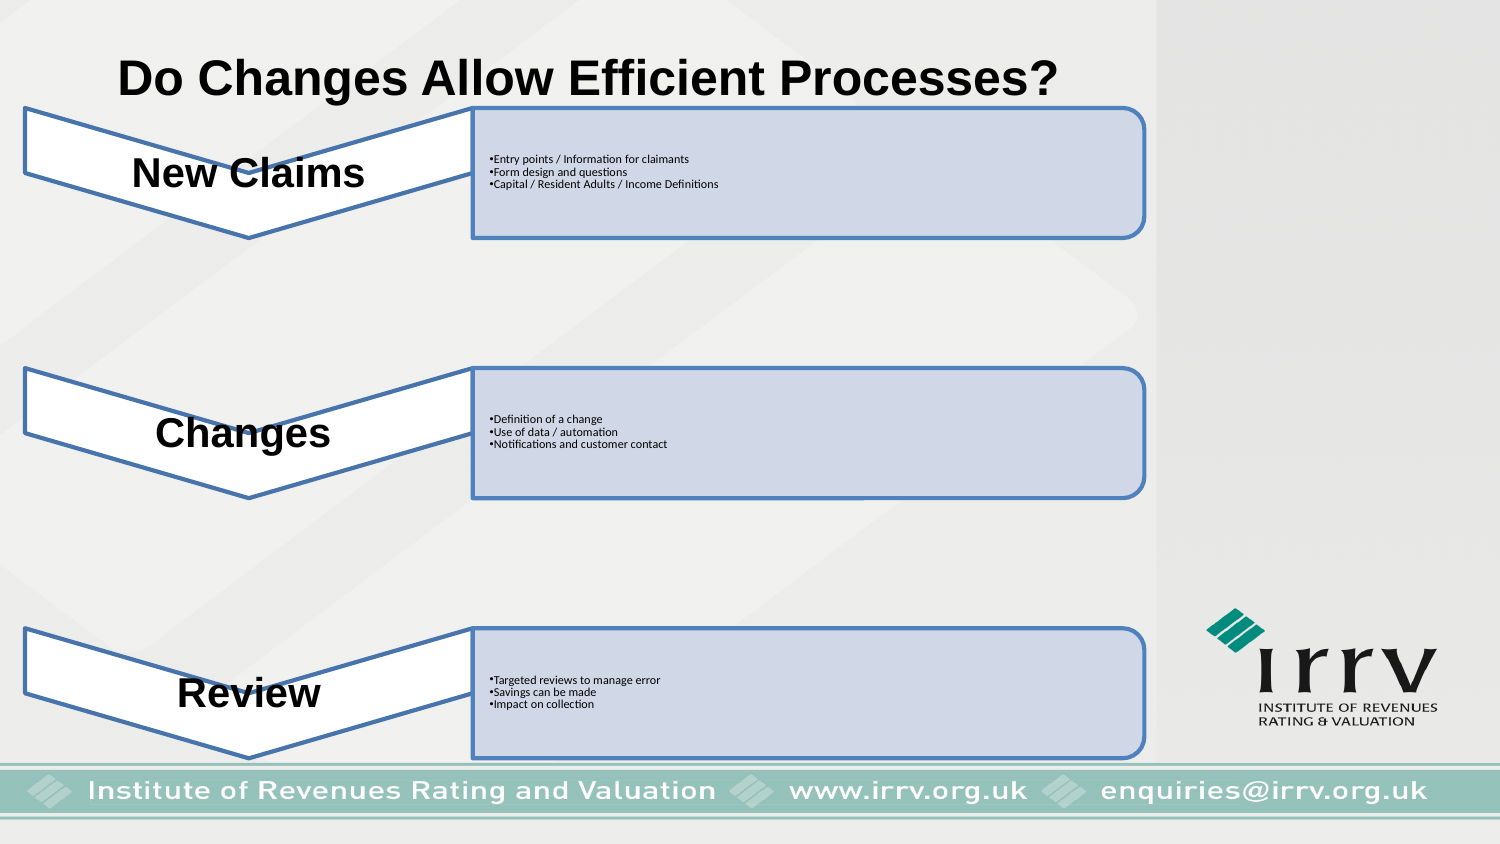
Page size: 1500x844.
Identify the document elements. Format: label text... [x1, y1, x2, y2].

picture [0, 0, 1500, 844]
text_box Do Changes Allow Efficient Processes? [74, 38, 1103, 106]
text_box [24, 107, 1145, 759]
